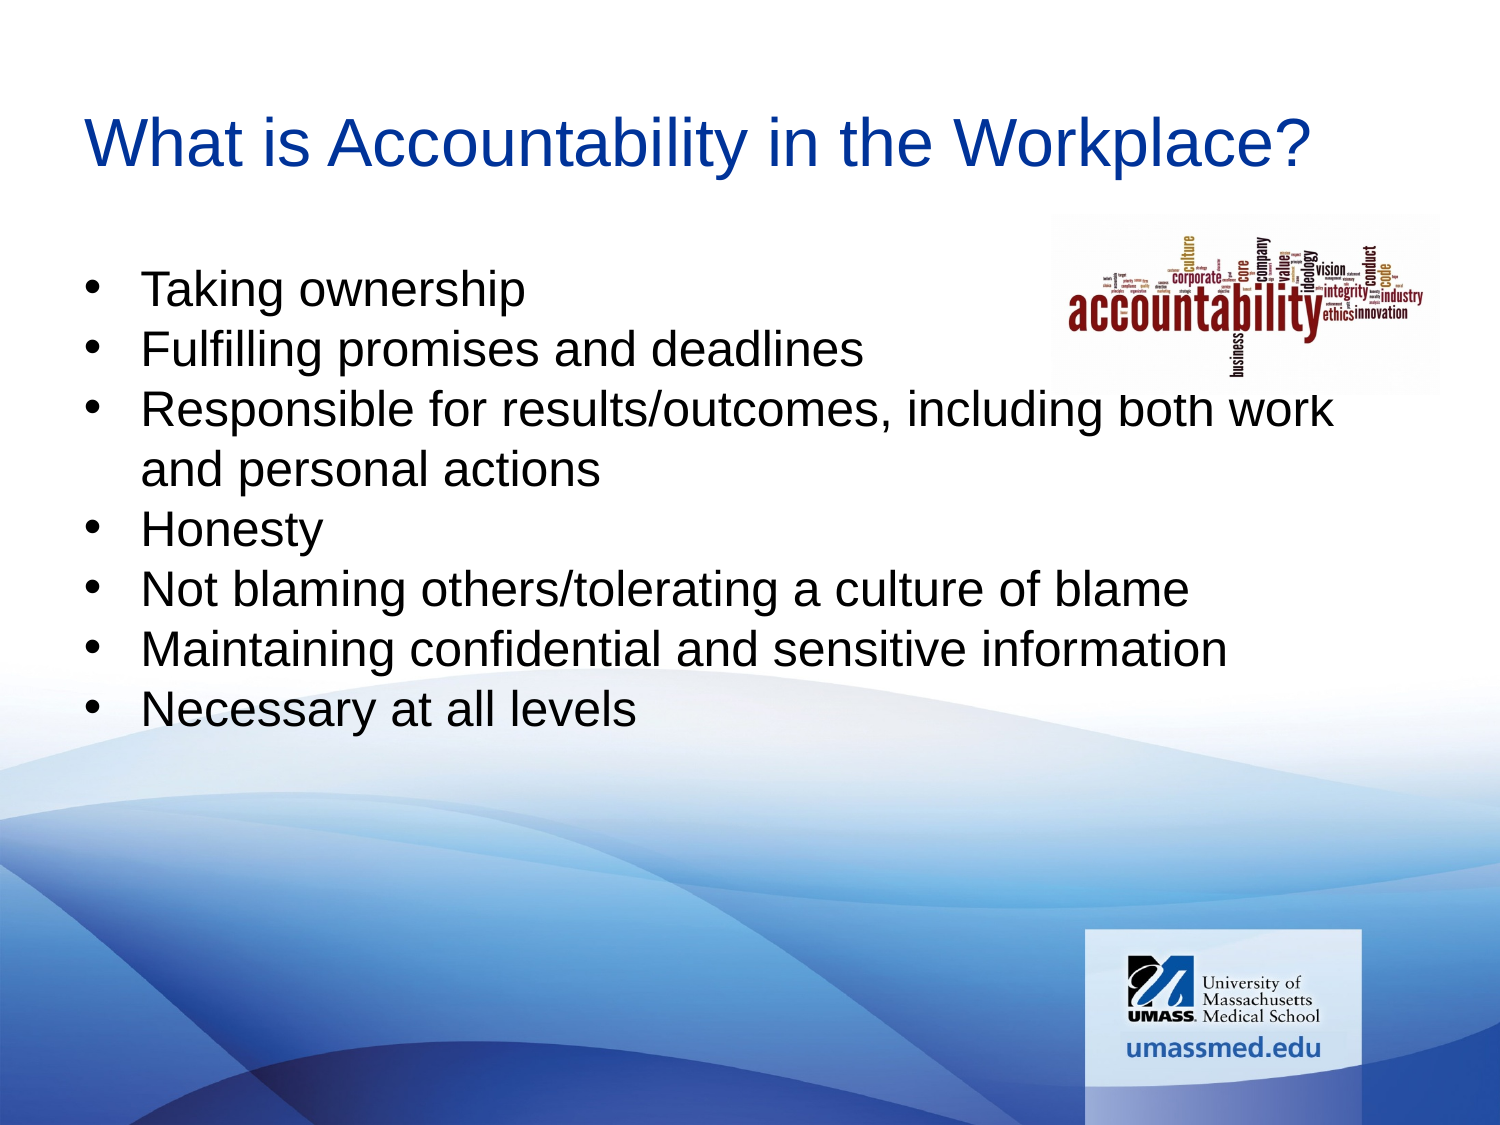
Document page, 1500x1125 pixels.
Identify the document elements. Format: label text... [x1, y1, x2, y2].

text_box Taking ownership Fulfilling promises and deadlines Responsible for results/outcomes, including both work and personal actions Honesty Not blaming others/tolerating a culture of blame Maintaining confidential and sensitive information Necessary at all levels [69, 249, 1431, 845]
picture [0, 0, 1500, 1125]
title What is Accountability in the Workplace? [69, 81, 1345, 197]
